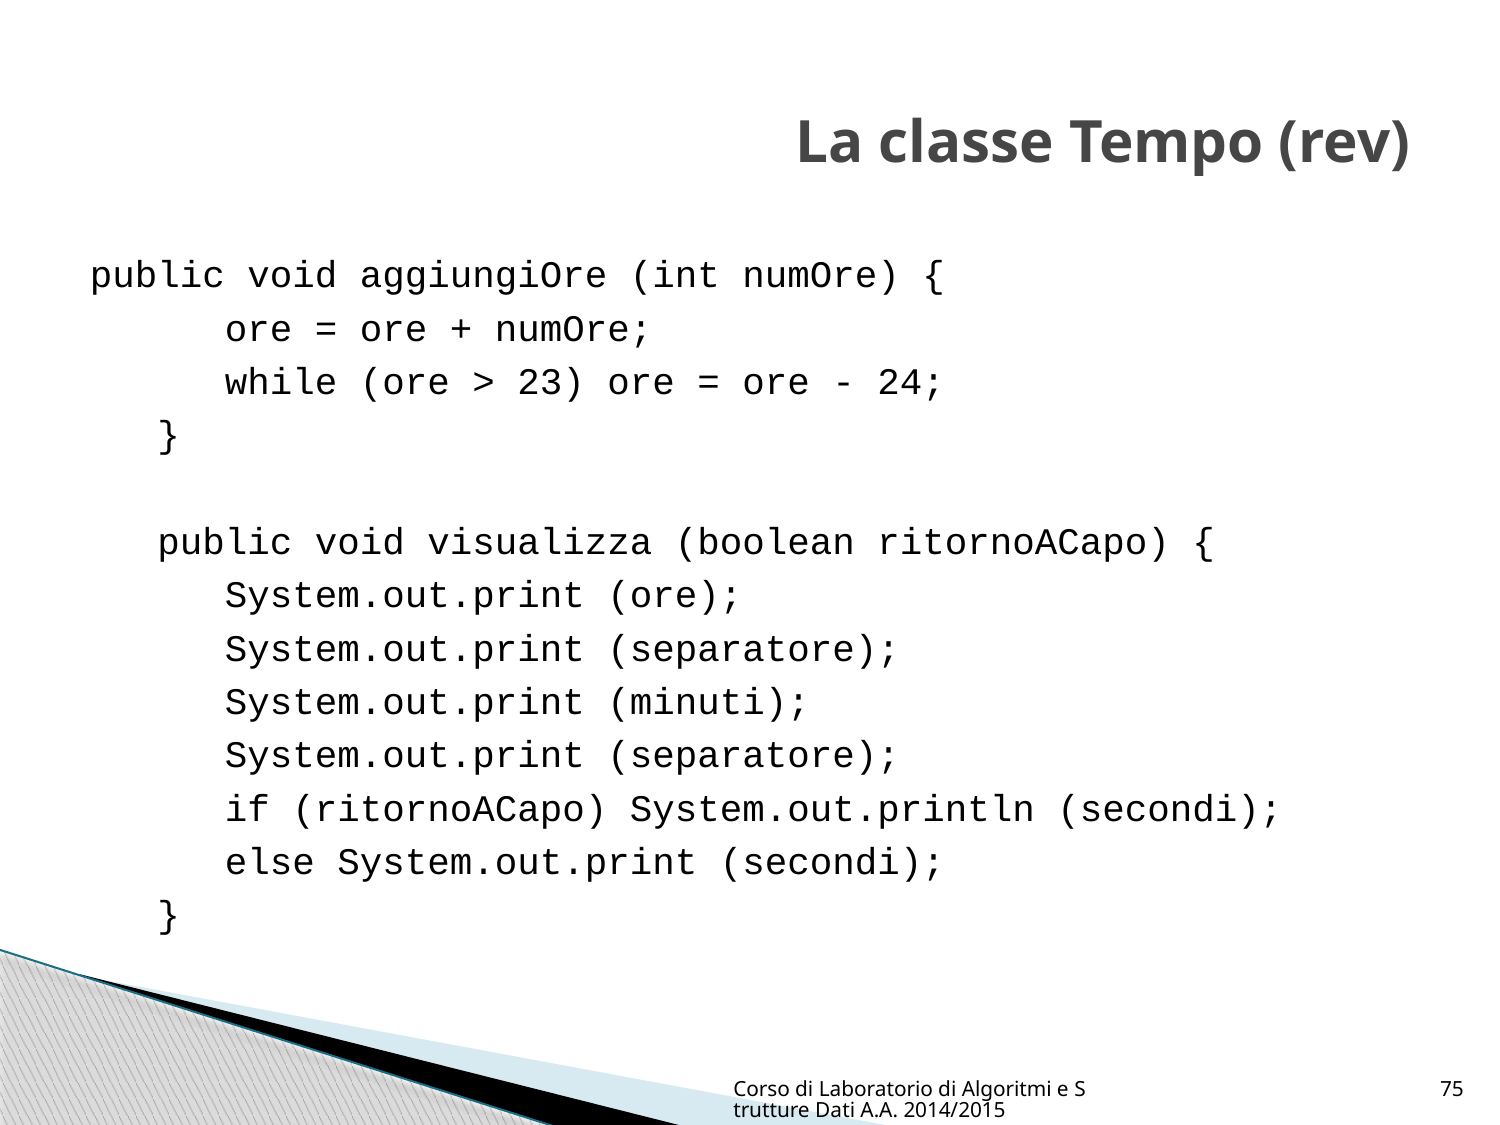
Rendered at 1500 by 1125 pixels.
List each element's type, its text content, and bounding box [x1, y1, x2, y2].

footer Corso di Laboratorio di Algoritmi e Strutture Dati A.A. 2014/2015 [718, 1051, 1105, 1112]
slide_number 75 [1418, 1051, 1479, 1112]
list public void aggiungiOre (int numOre) { ore = ore + numOre; while (ore > 23) ore = ore - 24; } public void visualizza (boolean ritornoACapo) { System.out.print (ore); System.out.print (separatore); System.out.print (minuti); System.out.print (separatore); if (ritornoACapo) System.out.println (secondi); else System.out.print (secondi); } [75, 243, 1425, 986]
title La classe Tempo (rev) [75, 45, 1425, 233]
